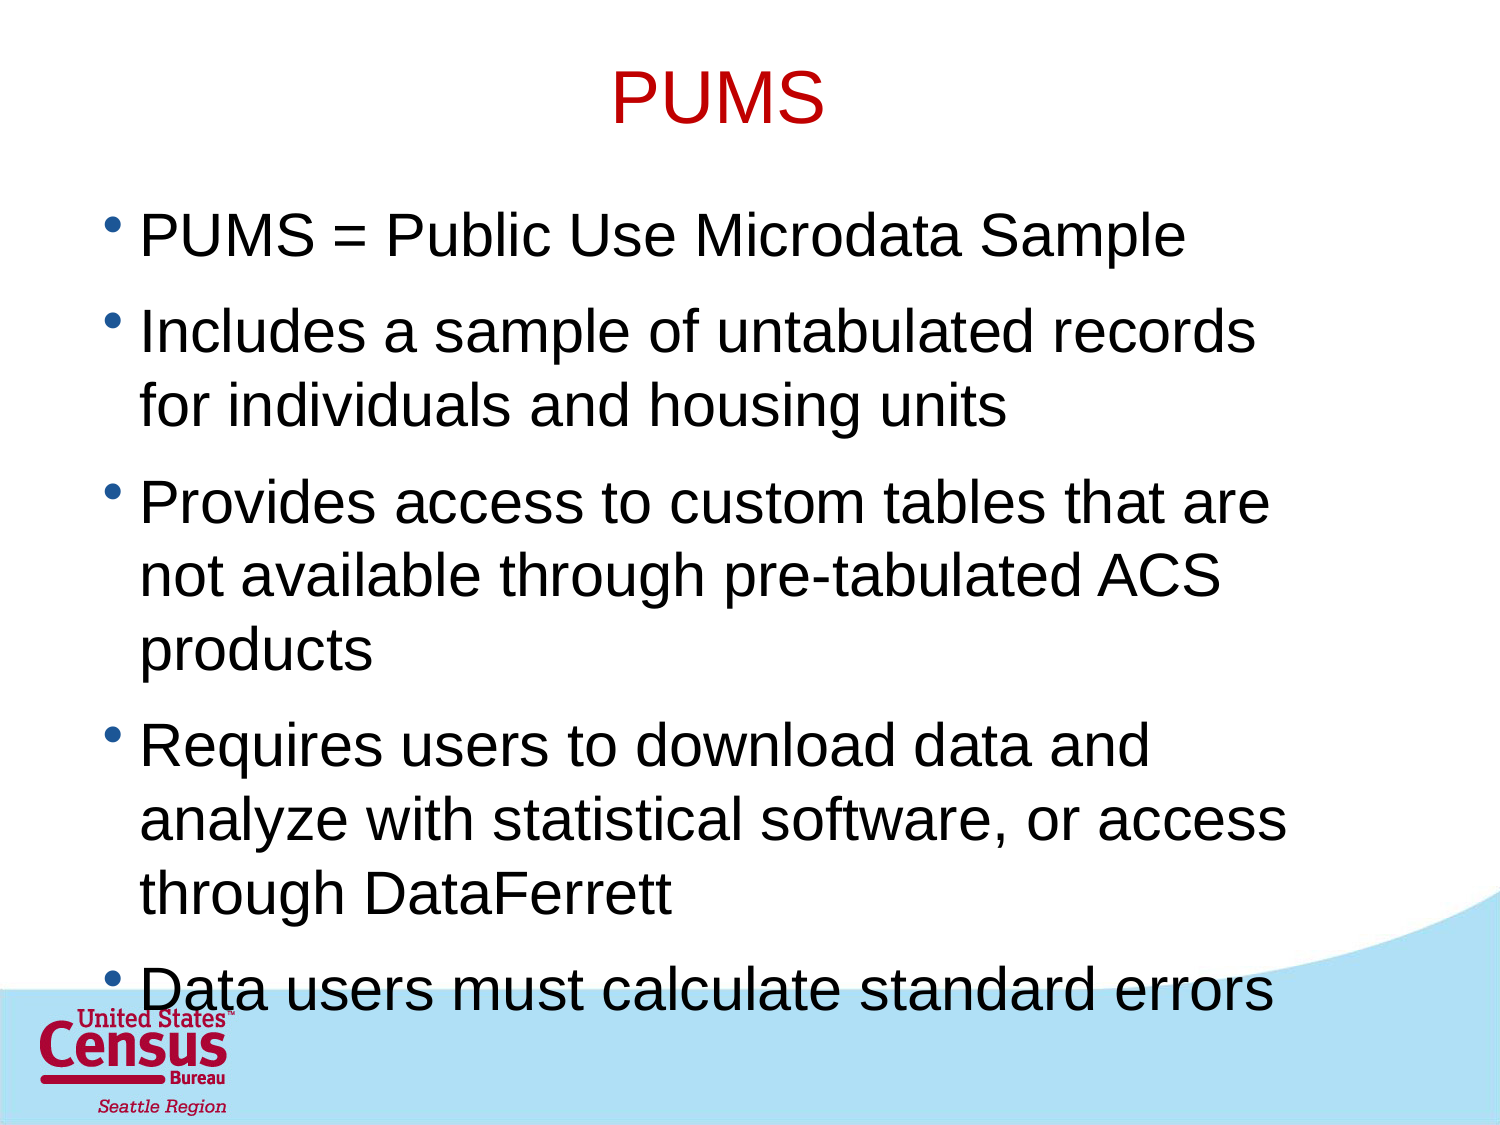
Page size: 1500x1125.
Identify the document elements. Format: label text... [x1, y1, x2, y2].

picture [0, 886, 1500, 1125]
list PUMS = Public Use Microdata Sample Includes a sample of untabulated records for individuals and housing units Provides access to custom tables that are not available through pre-tabulated ACS products Requires users to download data and analyze with statistical software, or access through DataFerrett Data users must calculate standard errors [87, 187, 1350, 1038]
title PUMS [87, 0, 1350, 187]
